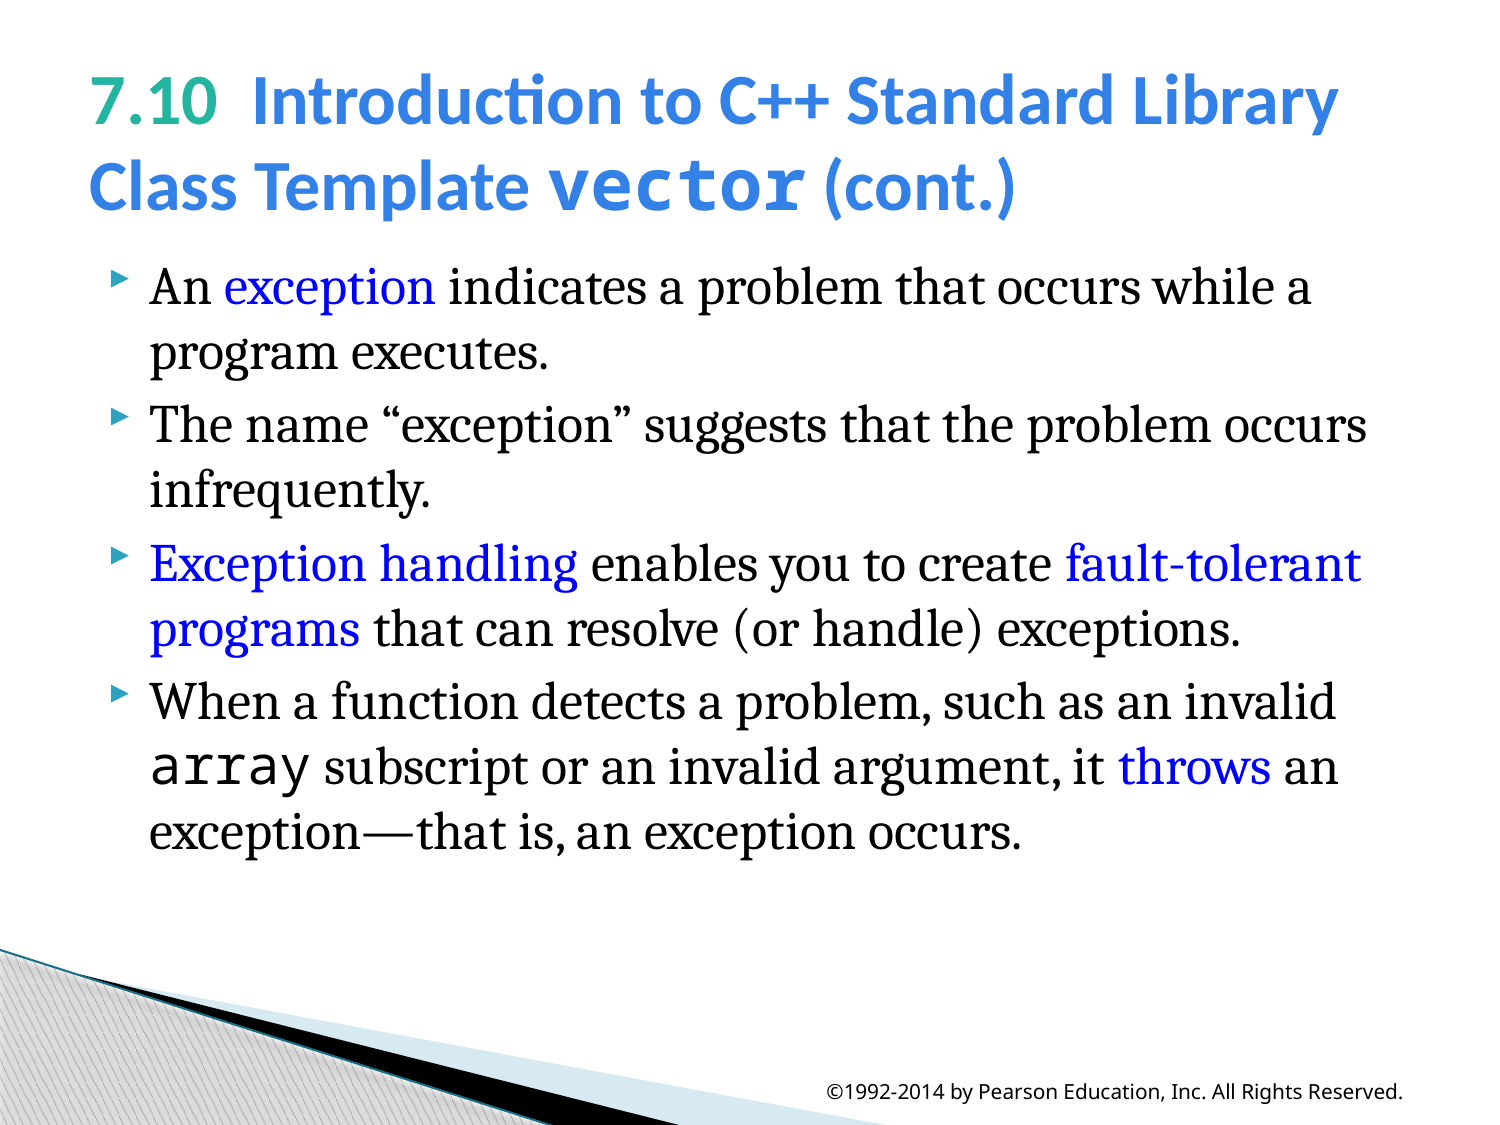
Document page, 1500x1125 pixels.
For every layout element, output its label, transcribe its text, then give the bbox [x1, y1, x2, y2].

footer ©1992-2014 by Pearson Education, Inc. All Rights Reserved. [650, 1051, 1419, 1112]
list An exception indicates a problem that occurs while a program executes. The name “exception” suggests that the problem occurs infrequently. Exception handling enables you to create fault-tolerant programs that can resolve (or handle) exceptions. When a function detects a problem, such as an invalid array subscript or an invalid argument, it throws an exception—that is, an exception occurs. [75, 242, 1425, 986]
title 7.10 Introduction to C++ Standard Library Class Template vector (cont.) [75, 45, 1425, 233]
